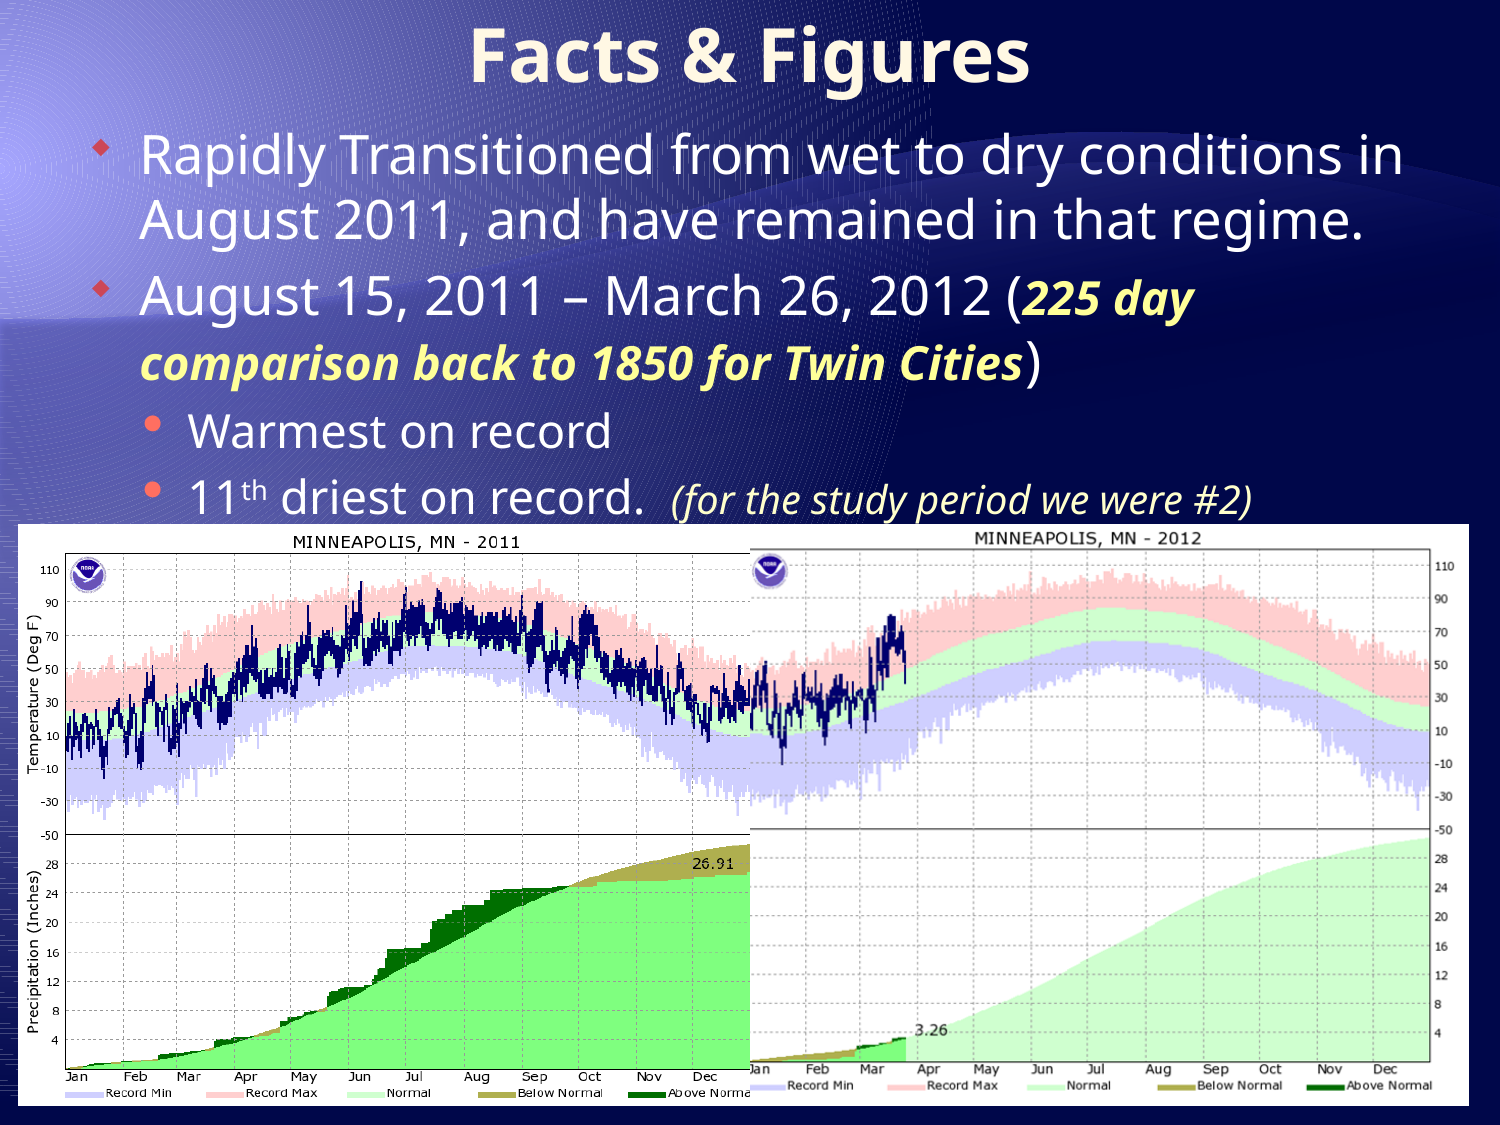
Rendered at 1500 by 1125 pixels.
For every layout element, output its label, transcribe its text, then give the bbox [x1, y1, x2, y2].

text_box Facts & Figures [74, 0, 1425, 100]
picture [18, 524, 1469, 1106]
list Rapidly Transitioned from wet to dry conditions in August 2011, and have remained in that regime. August 15, 2011 – March 26, 2012 (225 day comparison back to 1850 for Twin Cities) Warmest on record 11th driest on record. (for the study period we were #2) [75, 112, 1425, 522]
